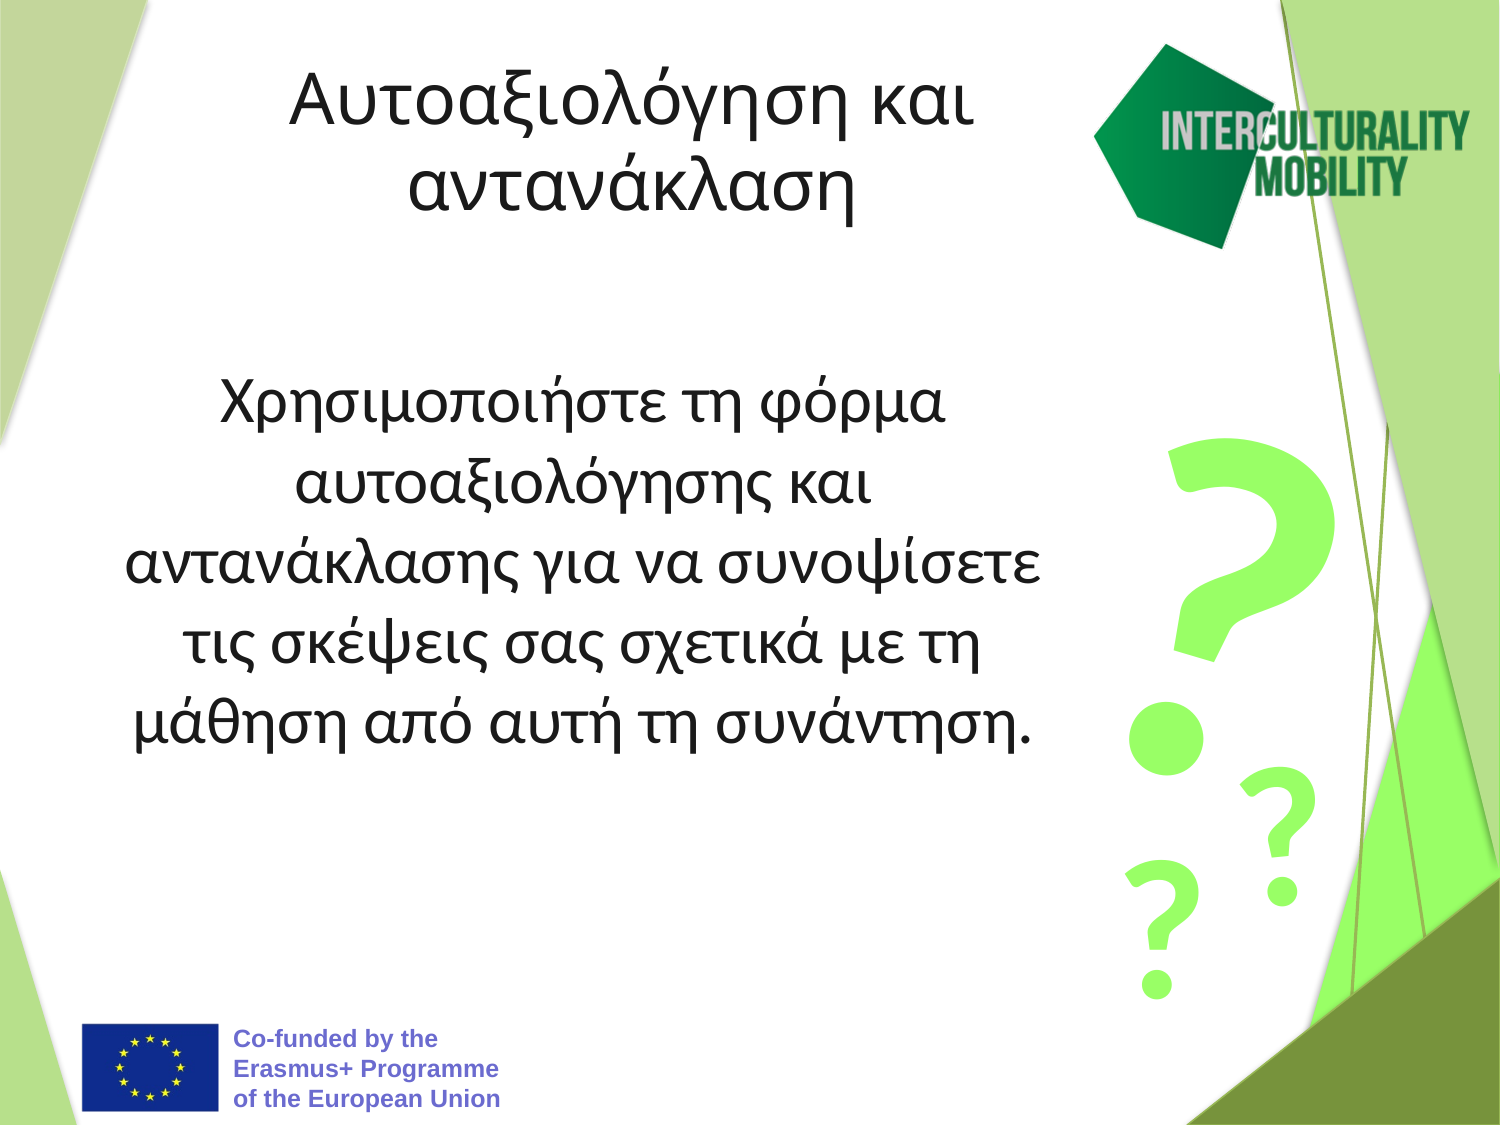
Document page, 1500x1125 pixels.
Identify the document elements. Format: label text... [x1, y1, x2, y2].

list Χρησιμοποιήστε τη φόρμα αυτοαξιολόγησης και αντανάκλασης για να συνοψίσετε τις σκέψεις σας σχετικά με τη μάθηση από αυτή τη συνάντηση. [75, 255, 1093, 1005]
picture [1092, 42, 1470, 251]
picture [53, 999, 243, 1125]
picture [238, 1096, 243, 1105]
title Αυτοαξιολόγηση και αντανάκλαση [123, 45, 1142, 233]
picture [238, 1032, 243, 1044]
